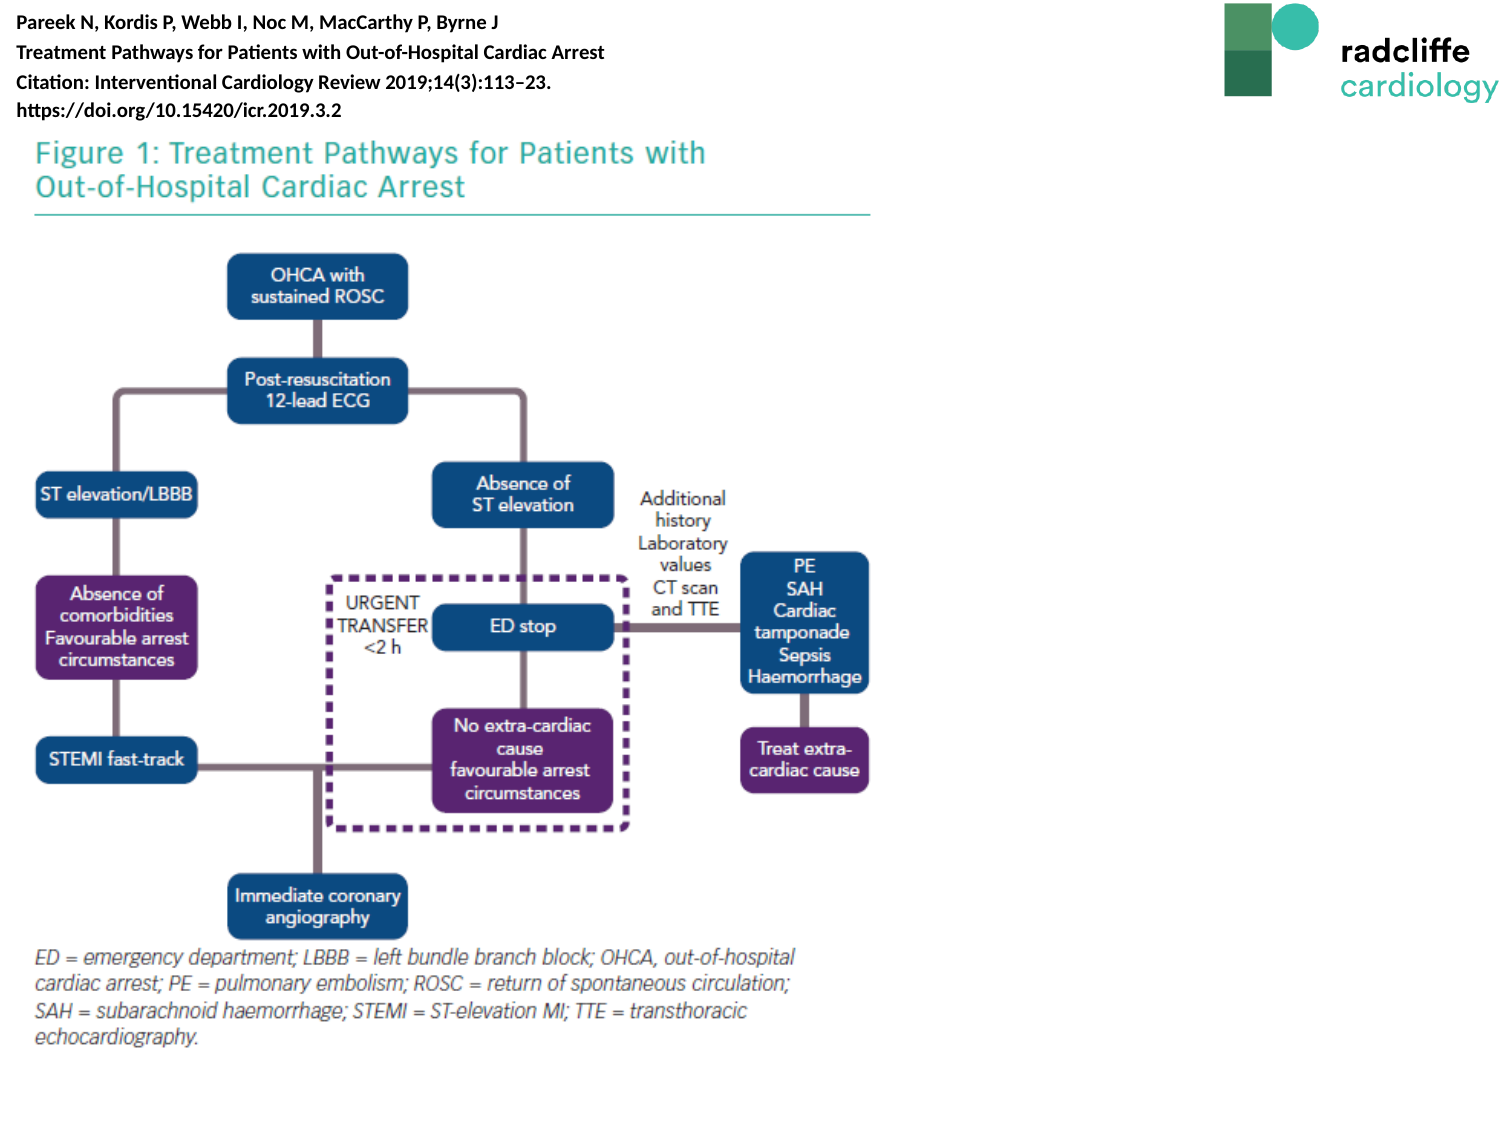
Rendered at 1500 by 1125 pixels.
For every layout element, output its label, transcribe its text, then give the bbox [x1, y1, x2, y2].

text_box Treatment Pathways for Patients with Out-of-Hospital Cardiac Arrest [1, 31, 1224, 60]
text_box Pareek N, Kordis P, Webb I, Noc M, MacCarthy P, Byrne J [1, 1, 939, 31]
text_box https://doi.org/10.15420/icr.2019.3.2 [1, 89, 1500, 129]
text_box Citation: Interventional Cardiology Review 2019;14(3):113–23. [1, 60, 1224, 89]
picture [1, 124, 890, 1063]
picture [1224, 1, 1499, 104]
